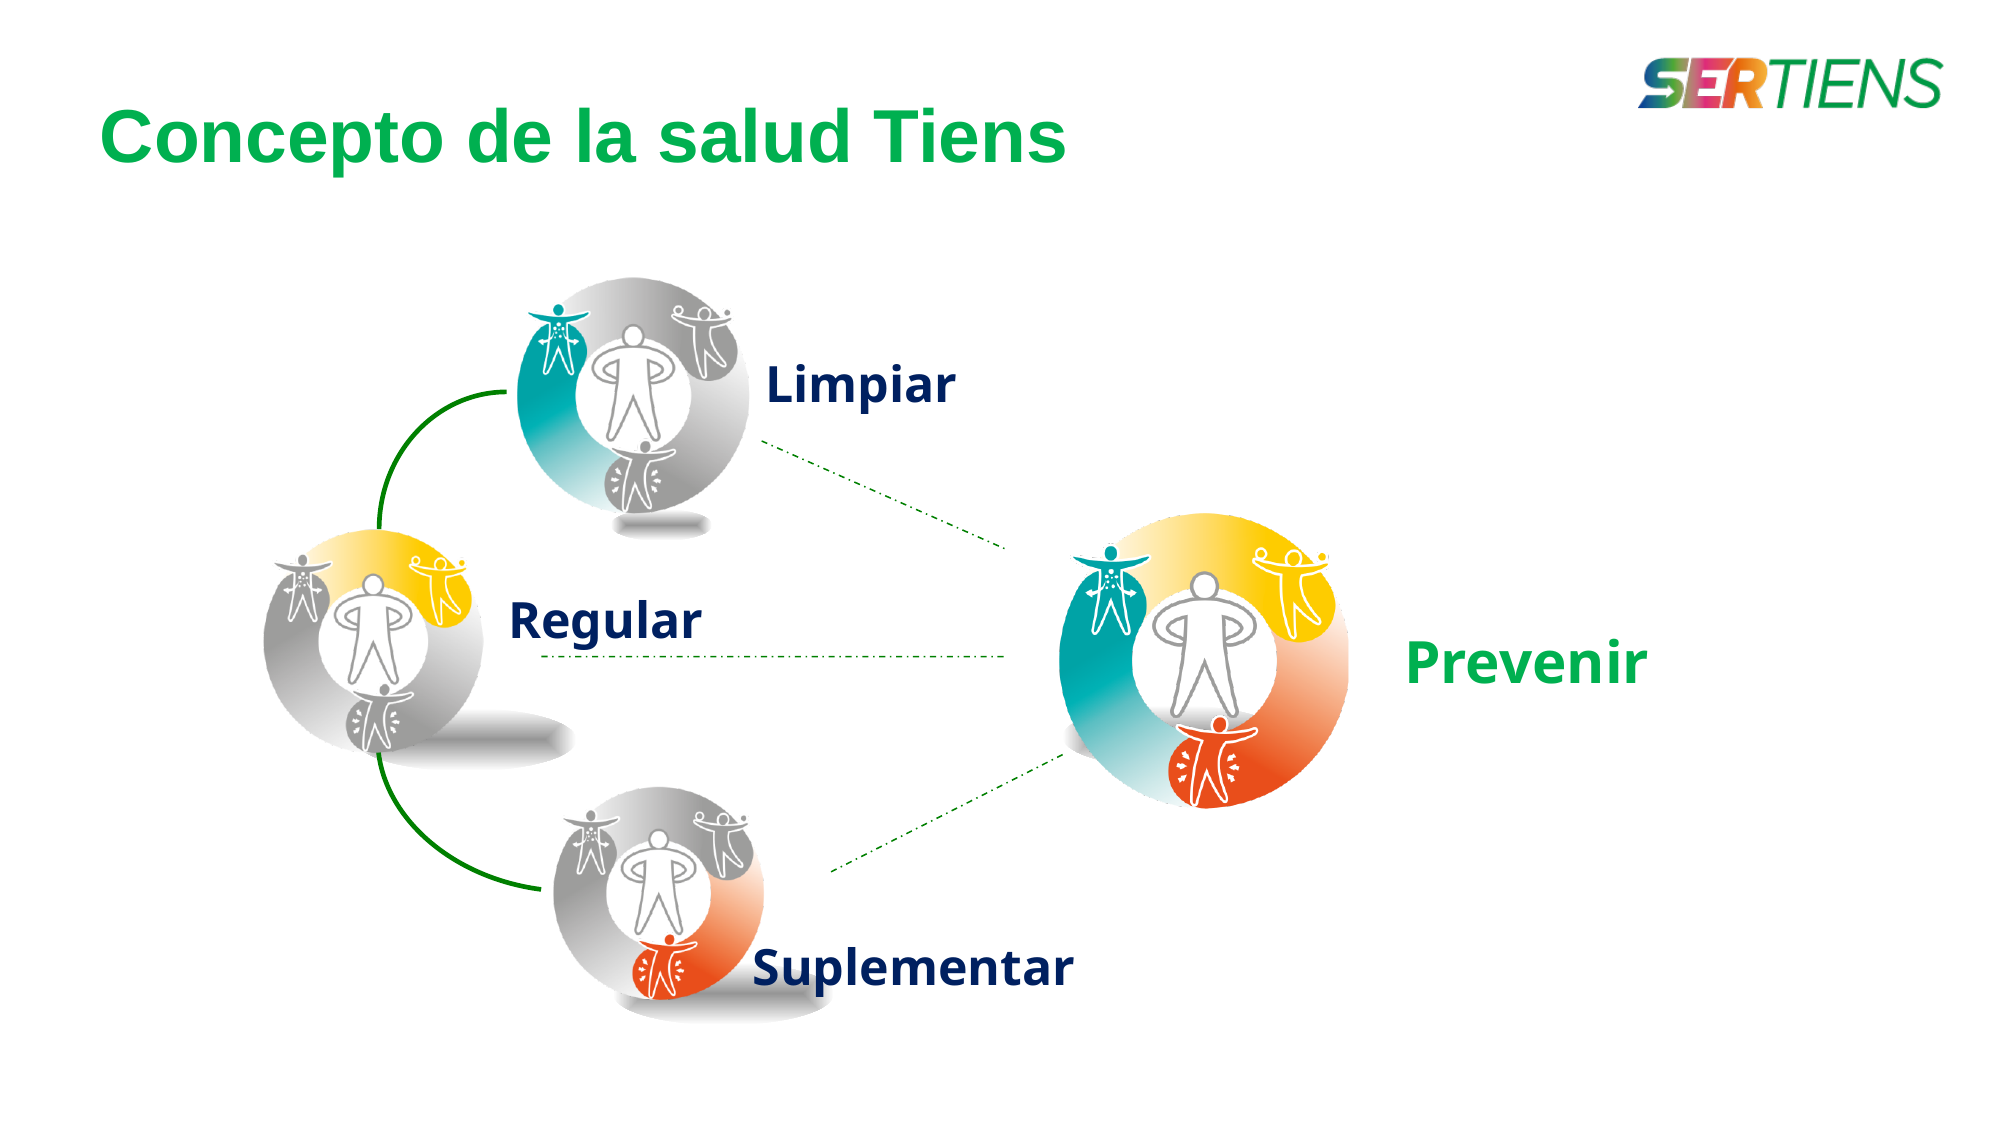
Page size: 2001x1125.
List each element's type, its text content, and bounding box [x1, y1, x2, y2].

picture [1638, 47, 1944, 119]
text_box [249, 262, 1760, 1025]
title Concepto de la salud Tiens [99, 44, 1900, 233]
